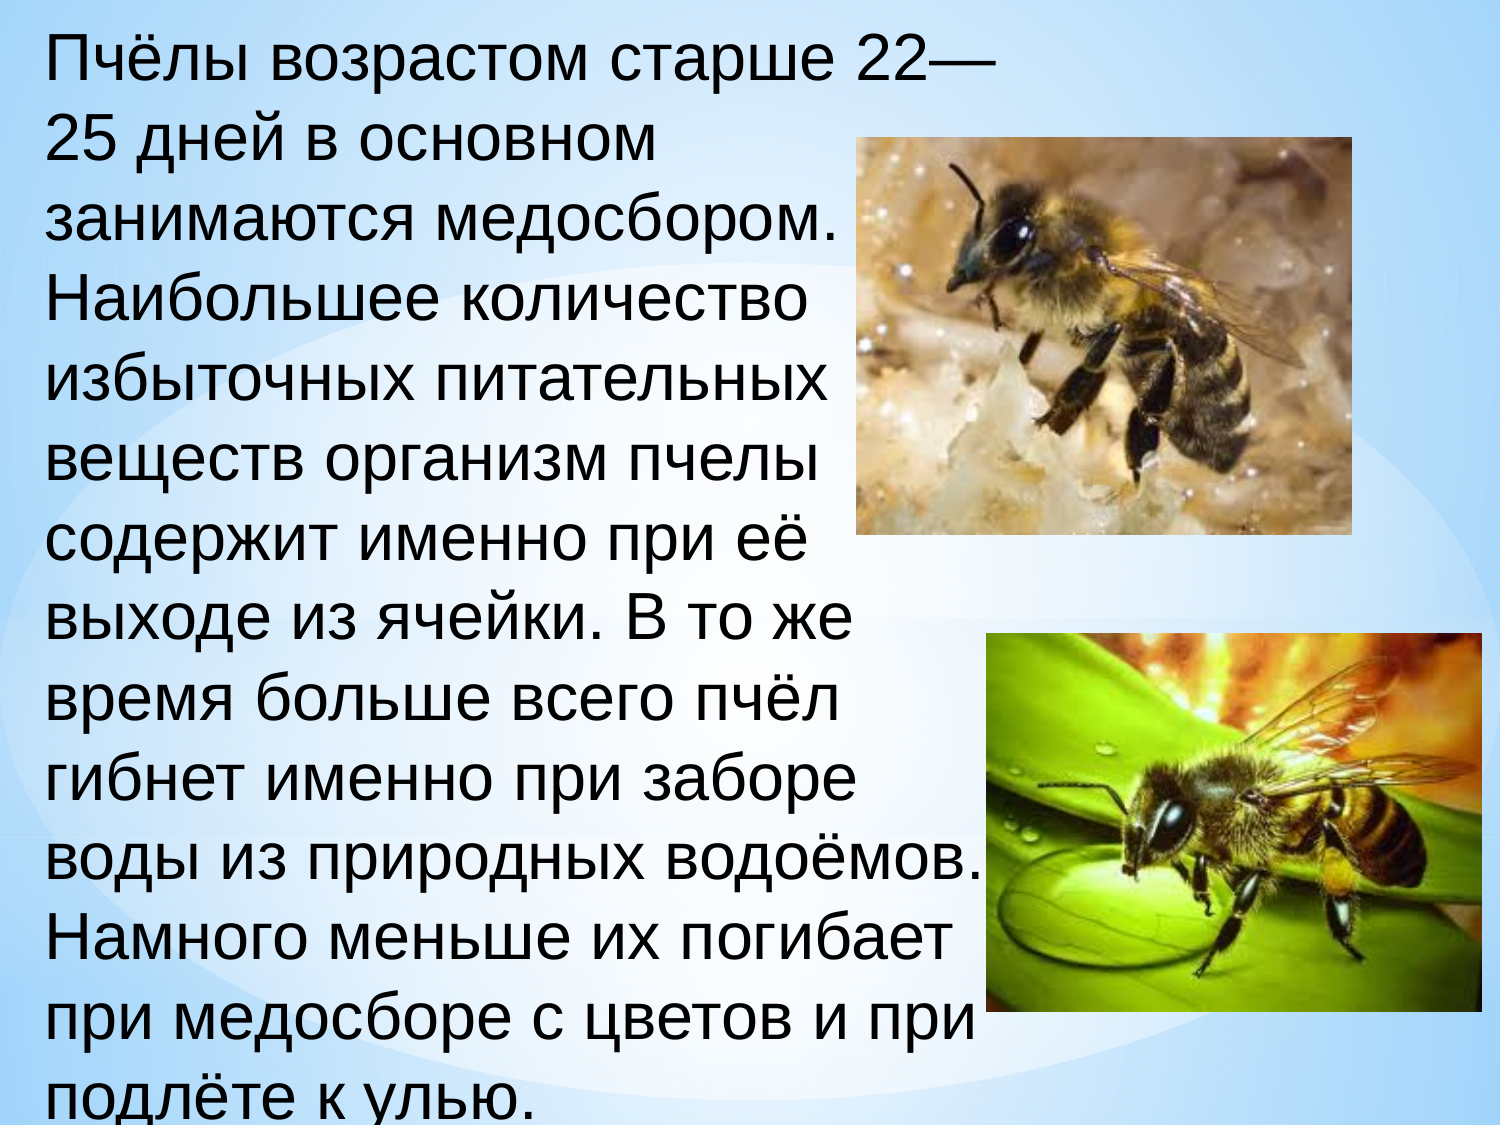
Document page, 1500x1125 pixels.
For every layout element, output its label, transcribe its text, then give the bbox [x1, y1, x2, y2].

text_box Пчёлы возрастом старше 22—25 дней в основном занимаются медосбором. Наибольшее количество избыточных питательных веществ организм пчелы содержит именно при её выходе из ячейки. В то же время больше всего пчёл гибнет именно при заборе воды из природных водоёмов. Намного меньше их погибает при медосборе с цветов и при подлёте к улью. [29, 6, 1046, 1125]
picture [985, 633, 1483, 1012]
picture [856, 136, 1353, 535]
